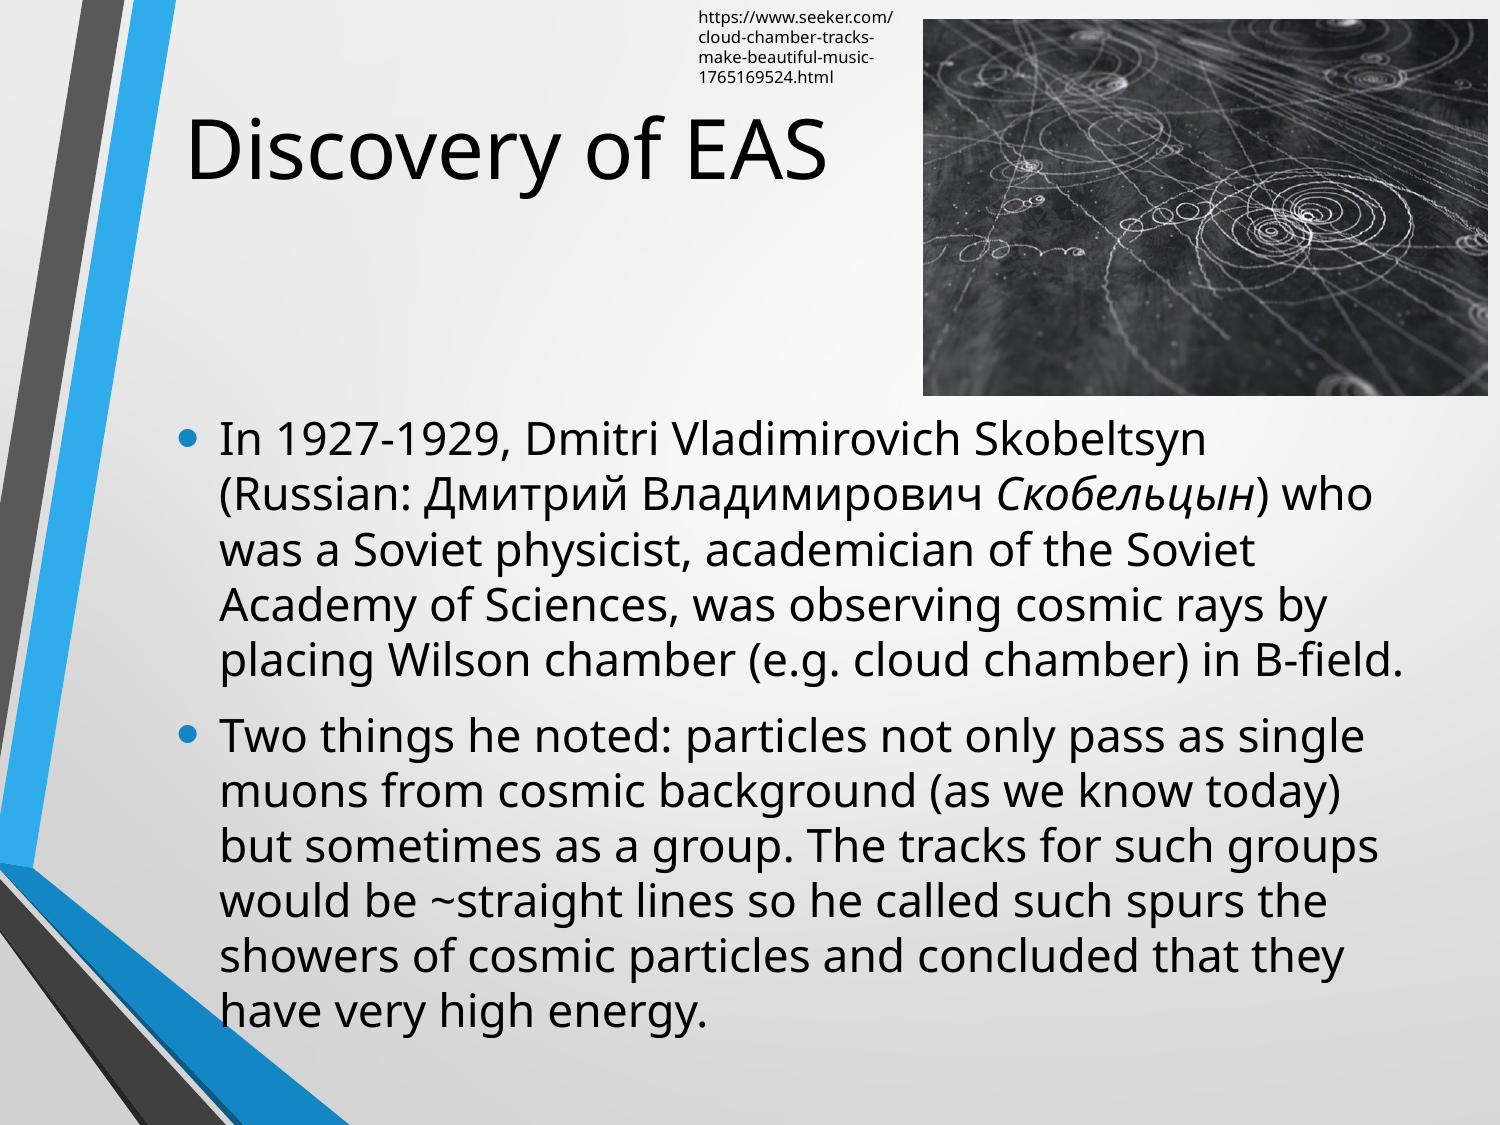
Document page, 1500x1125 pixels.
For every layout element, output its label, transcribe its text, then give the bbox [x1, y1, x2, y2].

title Discovery of EAS [161, 75, 854, 218]
text_box https://www.seeker.com/cloud-chamber-tracks-make-beautiful-music-1765169524.html [683, 0, 934, 95]
picture [923, 19, 1488, 396]
list In 1927-1929, Dmitri Vladimirovich Skobeltsyn (Russian: Дмитрий Владимирович Скобельцын) who was a Soviet physicist, academician of the Soviet Academy of Sciences, was observing cosmic rays by placing Wilson chamber (e.g. cloud chamber) in B-field. Two things he noted: particles not only pass as single muons from cosmic background (as we know today) but sometimes as a group. The tracks for such groups would be ~straight lines so he called such spurs the showers of cosmic particles and concluded that they have very high energy. [161, 395, 1425, 1052]
